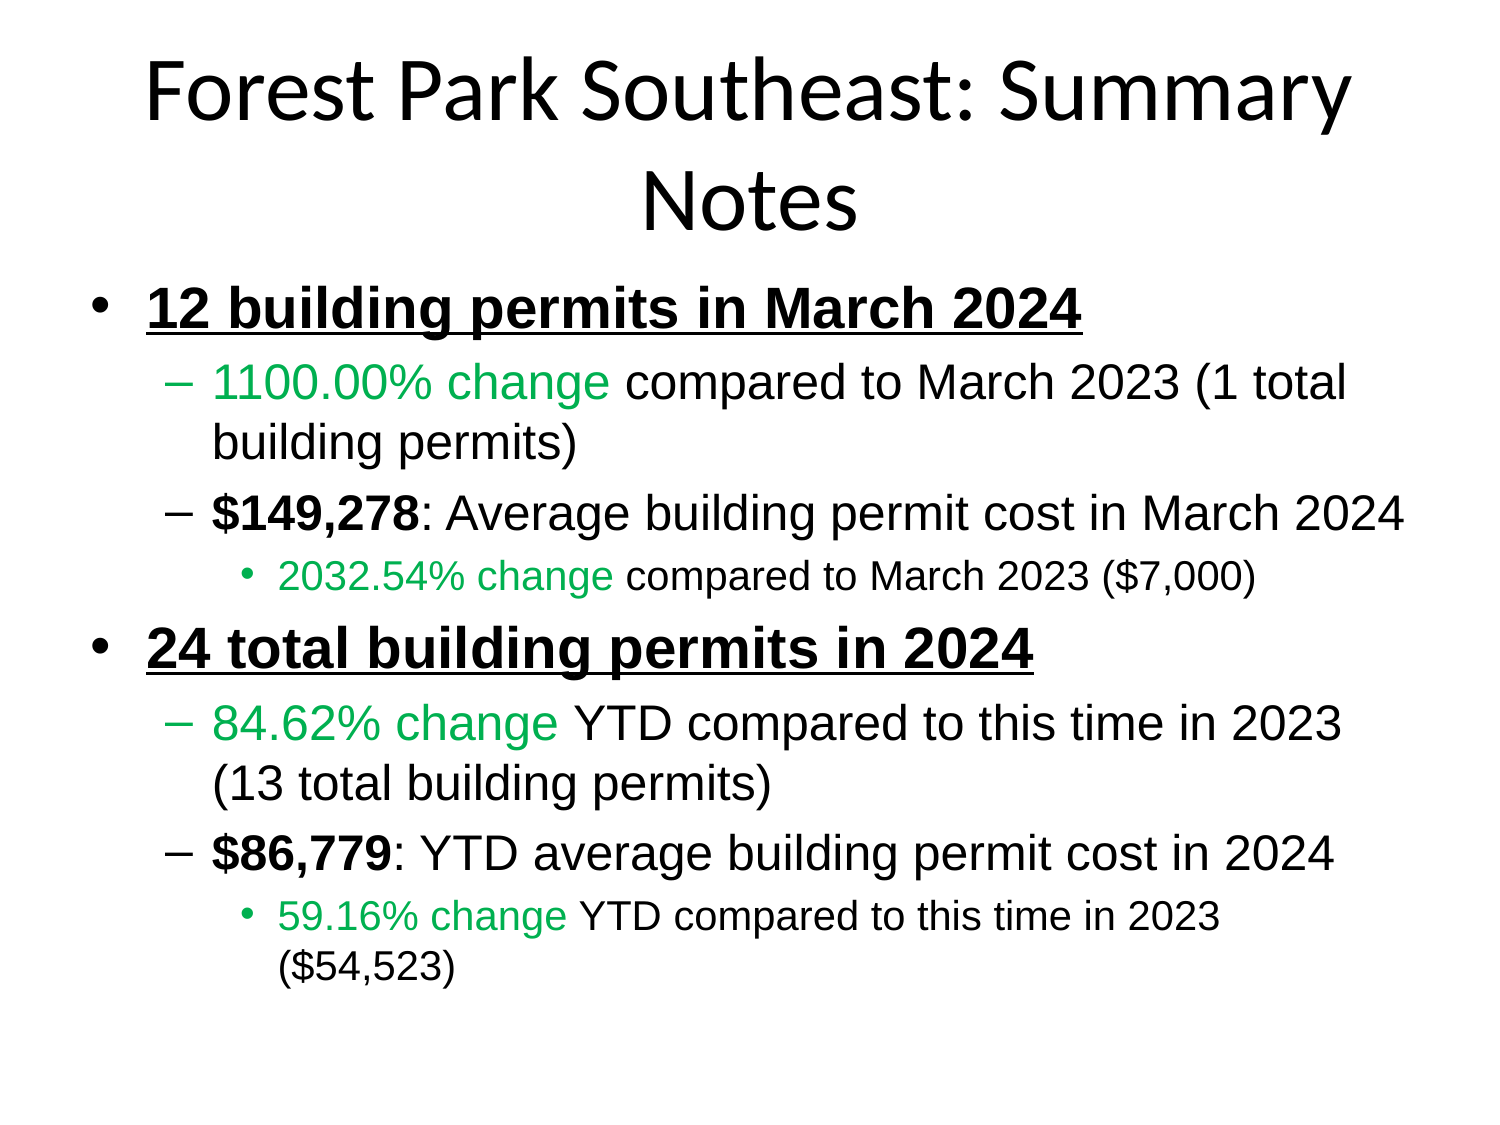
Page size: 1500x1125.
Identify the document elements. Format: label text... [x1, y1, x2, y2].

title Forest Park Southeast: Summary Notes [75, 45, 1425, 233]
list 12 building permits in March 2024 1100.00% change compared to March 2023 (1 total building permits) $149,278: Average building permit cost in March 2024 2032.54% change compared to March 2023 ($7,000) 24 total building permits in 2024 84.62% change YTD compared to this time in 2023 (13 total building permits) $86,779: YTD average building permit cost in 2024 59.16% change YTD compared to this time in 2023 ($54,523) [75, 262, 1425, 1005]
